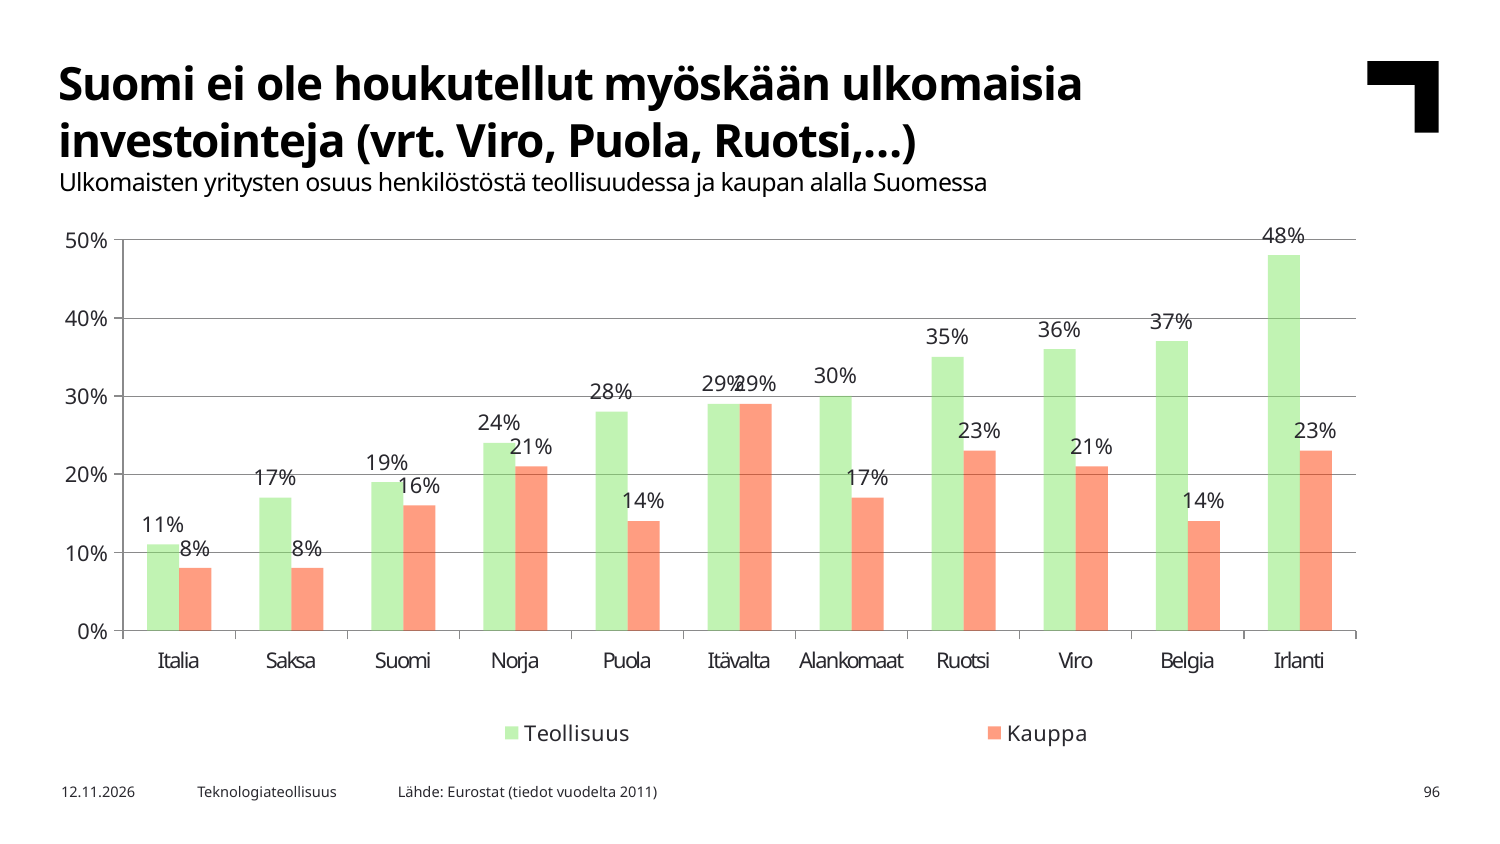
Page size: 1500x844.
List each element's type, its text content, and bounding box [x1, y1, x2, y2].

chart [62, 219, 1440, 763]
slide_number 96 [1313, 775, 1456, 803]
list Lähde: Eurostat (tiedot vuodelta 2011) [382, 775, 871, 803]
list Suomi ei ole houkutellut myöskään ulkomaisia investointeja (vrt. Viro, Puola, Ruotsi,…) Ulkomaisten yritysten osuus henkilöstöstä teollisuudessa ja kaupan alalla Suomessa [41, 46, 1378, 153]
footer Teknologiateollisuus [182, 775, 382, 803]
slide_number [46, 775, 182, 803]
